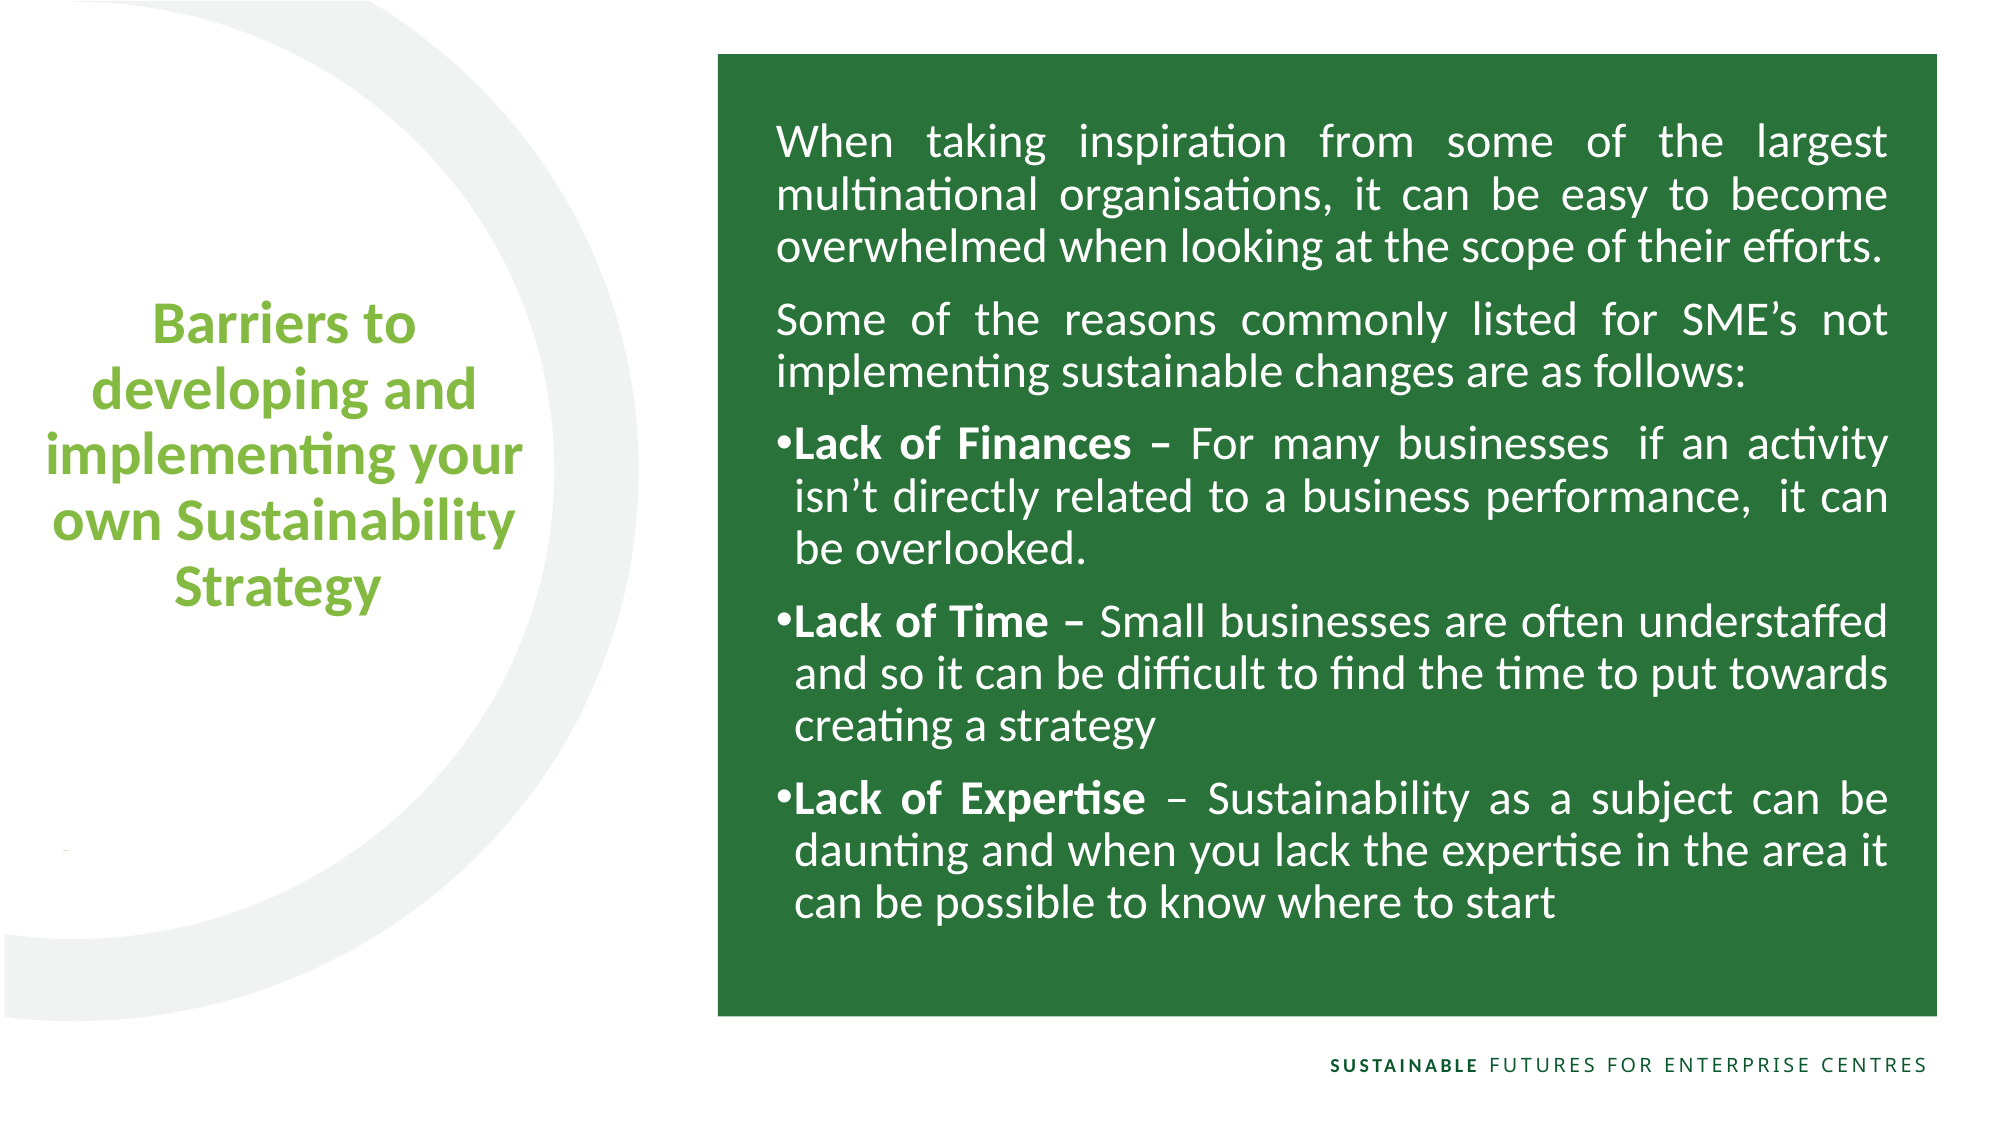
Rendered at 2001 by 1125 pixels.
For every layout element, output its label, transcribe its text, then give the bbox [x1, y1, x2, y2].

list Barriers to developing and implementing your own Sustainability Strategy [25, 284, 545, 685]
list When taking inspiration from some of the largest multinational organisations, it can be easy to become overwhelmed when looking at the scope of their efforts. Some of the reasons commonly listed for SME’s not implementing sustainable changes are as follows: Lack of Finances – For many businesses if an activity isn’t directly related to a business performance, it can be overlooked. Lack of Time – Small businesses are often understaffed and so it can be difficult to find the time to put towards creating a strategy Lack of Expertise – Sustainability as a subject can be daunting and when you lack the expertise in the area it can be possible to know where to start [760, 108, 1905, 993]
